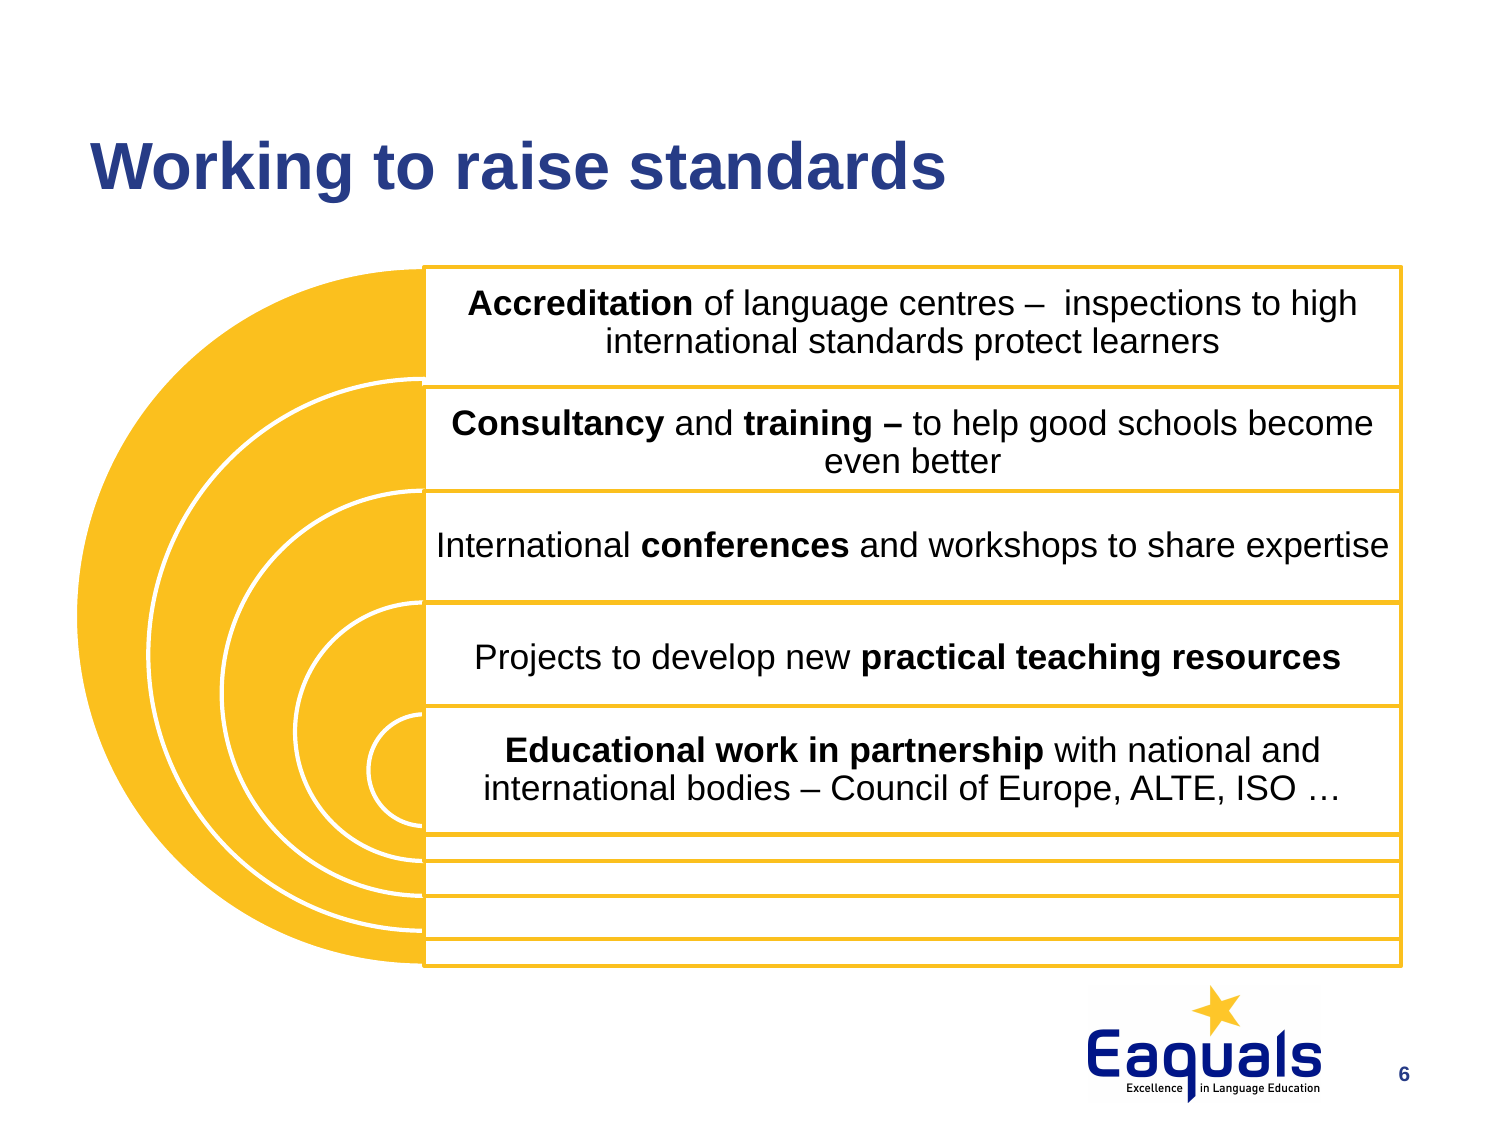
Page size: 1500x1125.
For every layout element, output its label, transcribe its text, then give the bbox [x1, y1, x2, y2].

title Working to raise standards [75, 82, 1235, 212]
picture [1088, 985, 1321, 1042]
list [74, 266, 1402, 966]
slide_number 6 [1074, 1042, 1425, 1103]
